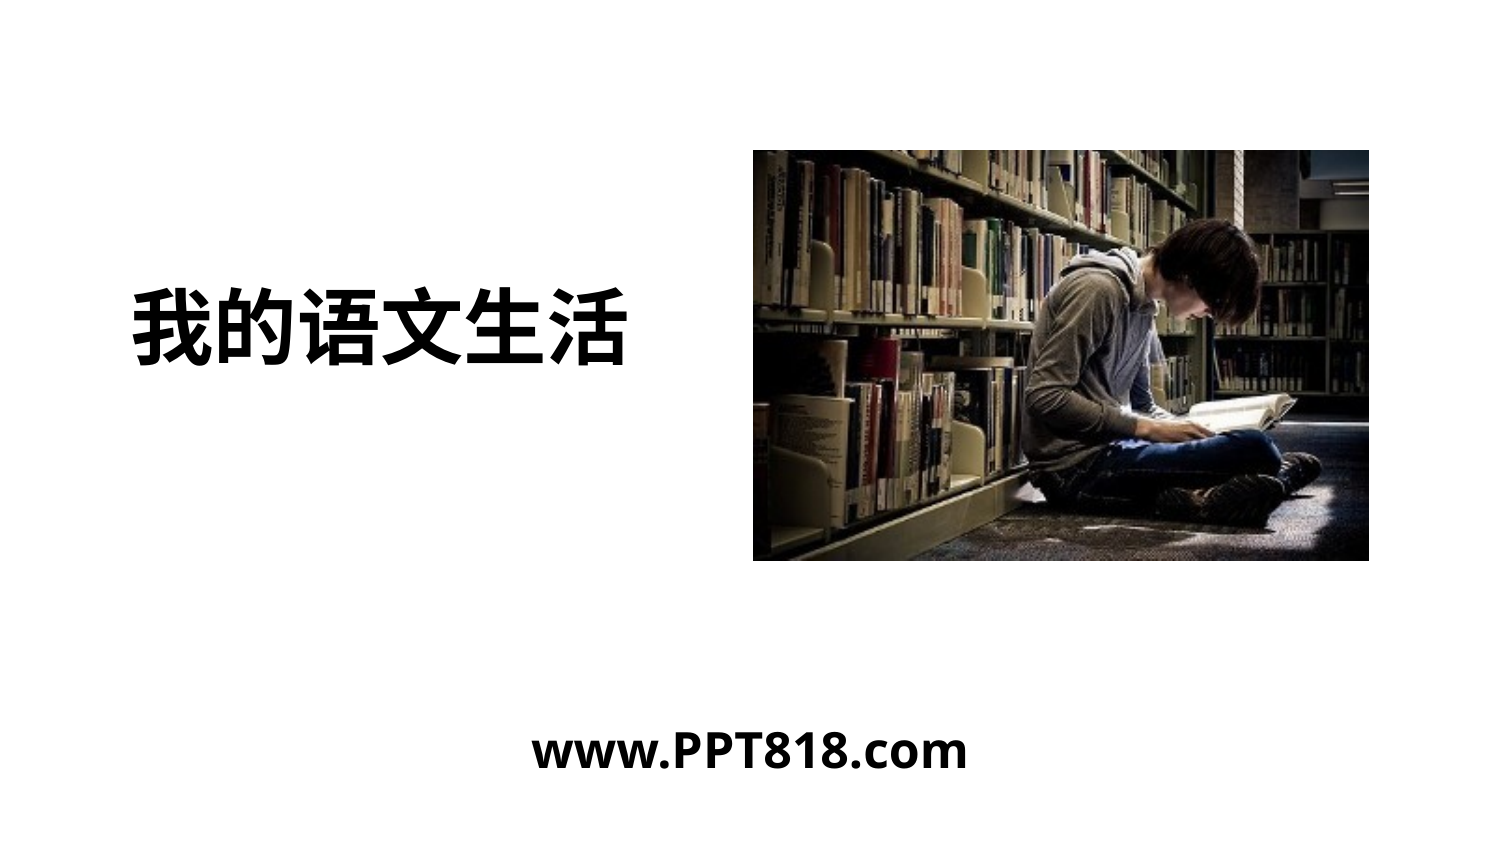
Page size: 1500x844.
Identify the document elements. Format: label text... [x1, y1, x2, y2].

text_box www.PPT818.com [0, 705, 1500, 787]
text_box 我的语文生活 [115, 268, 646, 383]
picture [752, 150, 1369, 561]
